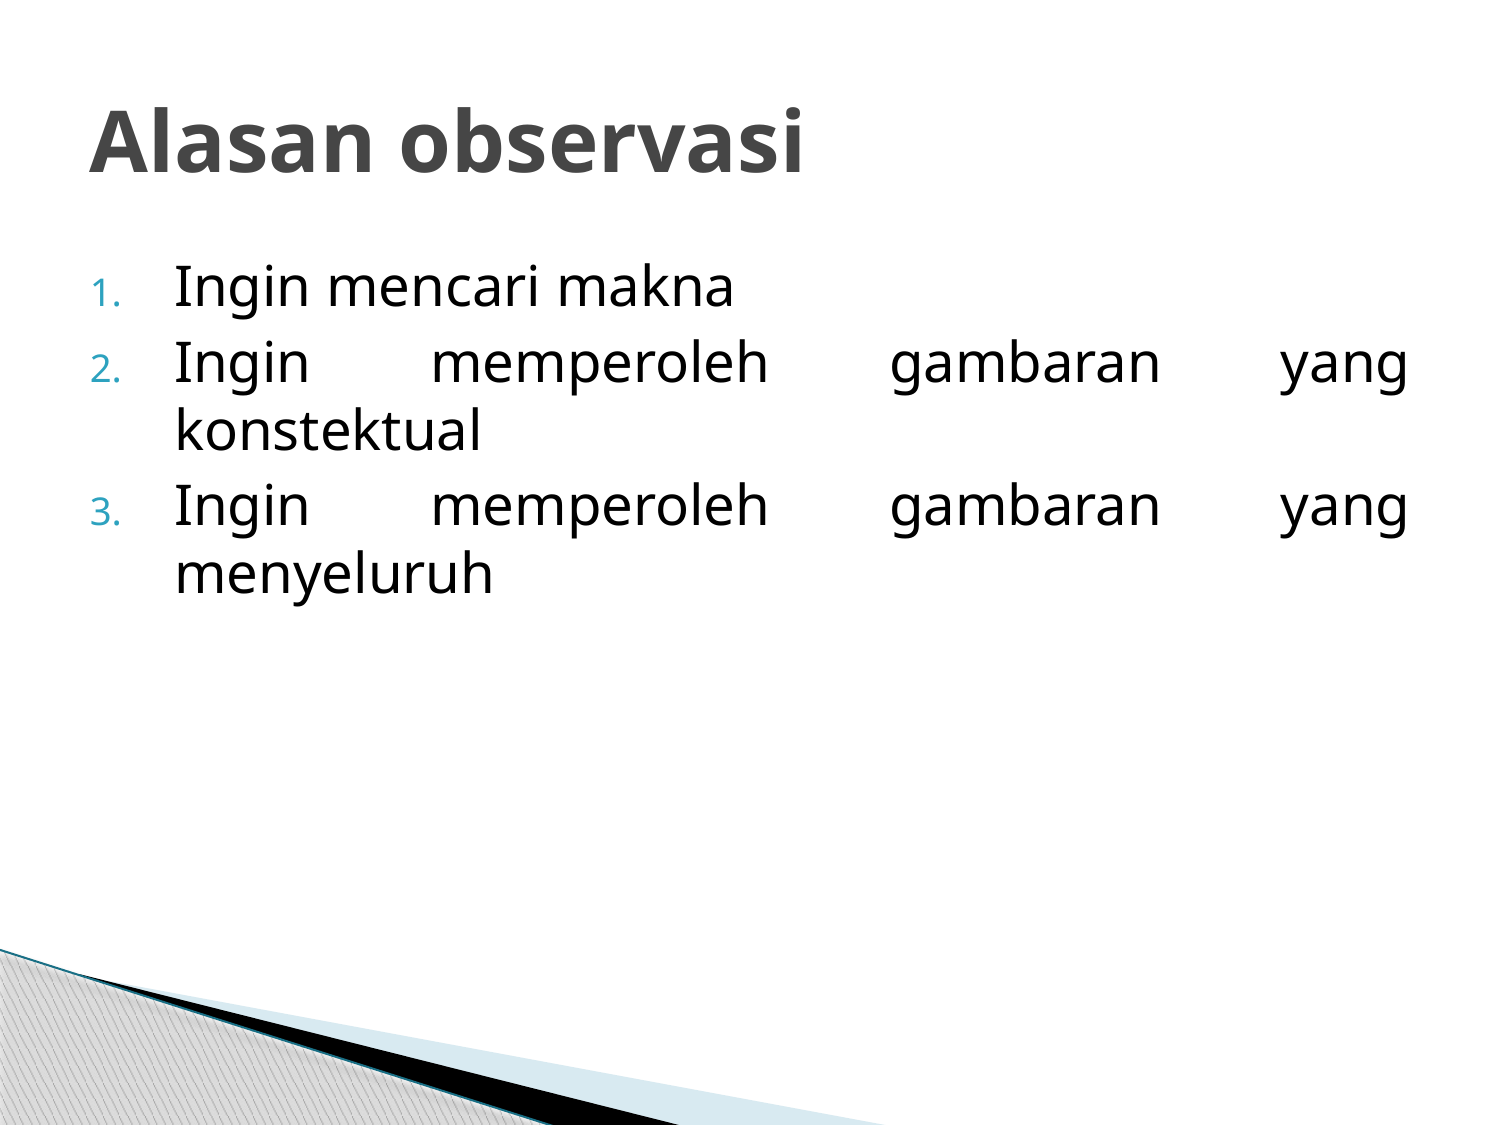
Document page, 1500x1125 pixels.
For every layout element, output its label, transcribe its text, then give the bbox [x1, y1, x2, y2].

list Ingin mencari makna Ingin memperoleh gambaran yang konstektual Ingin memperoleh gambaran yang menyeluruh [75, 243, 1425, 986]
title Alasan observasi [75, 45, 1425, 233]
